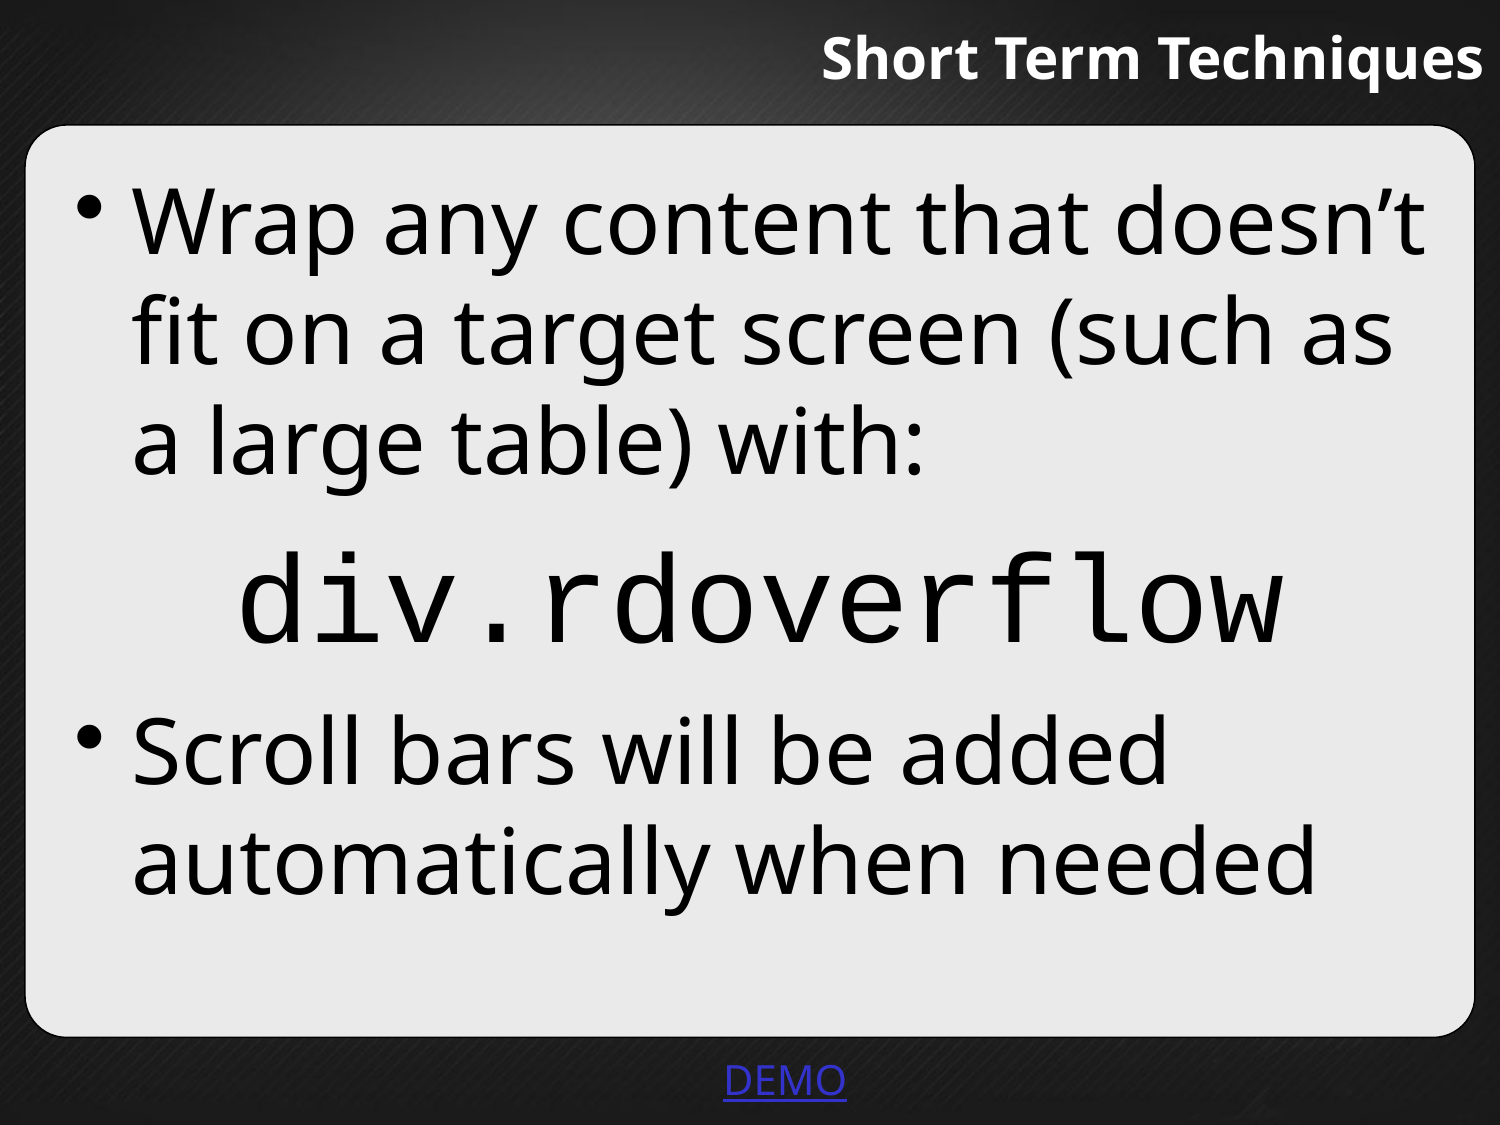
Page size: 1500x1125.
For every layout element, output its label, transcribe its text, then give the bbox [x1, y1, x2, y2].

picture [0, 0, 1500, 1125]
list Wrap any content that doesn’t fit on a target screen (such as a large table) with: div.rdoverflow Scroll bars will be added automatically when needed [59, 155, 1461, 887]
title Short Term Techniques [124, 0, 1500, 113]
text_box DEMO [661, 1046, 910, 1118]
